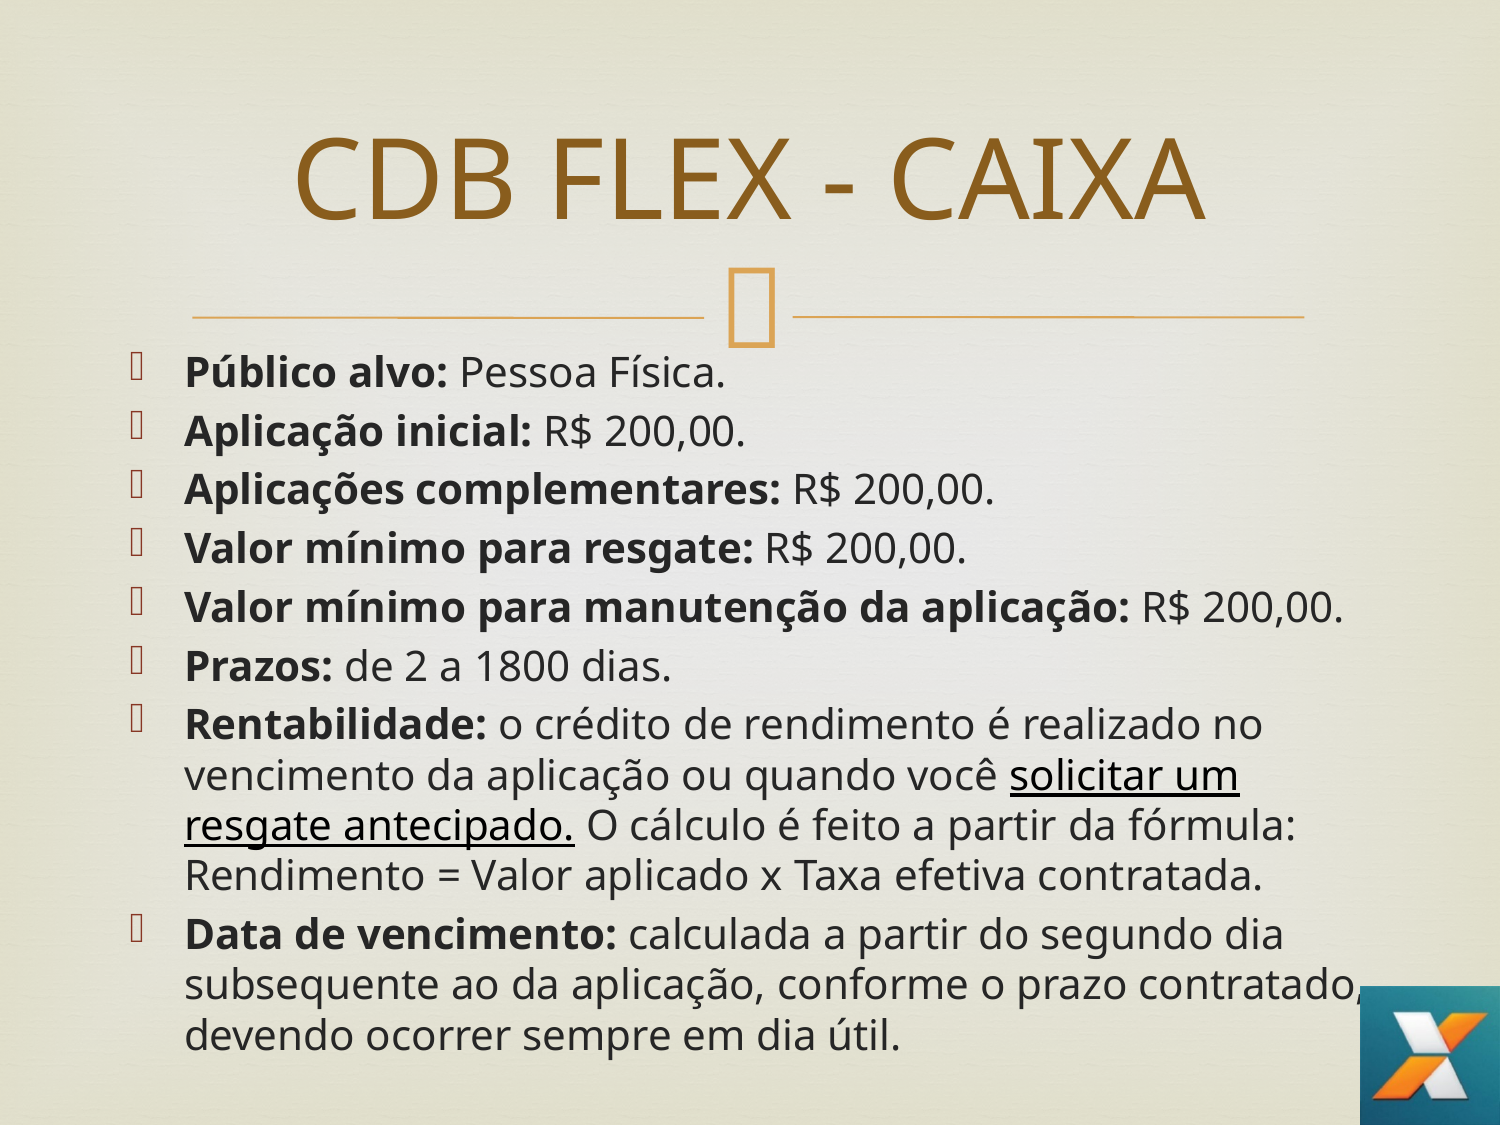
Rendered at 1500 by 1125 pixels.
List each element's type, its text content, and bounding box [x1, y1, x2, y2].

picture [1359, 985, 1500, 1125]
list Público alvo: Pessoa Física​. Aplicação inicial: R$ 200,00. Aplicações complementares: R$ 200,00. Valor mínimo para resgate: R$ 200,00. Valor mínimo para manutenção da aplicação: R$ 200,00. Prazos: de 2 a 1800 dias. Rentabilidade: o crédito de rendimento é realizado no vencimento da aplicação ou quando você solicitar um resgate antecipado. O cálculo é feito a partir da fórmula: Rendimento = Valor aplicado x Taxa efetiva contratada. Data de vencimento: calculada a partir do segundo dia subsequente ao da aplicação, conforme o prazo contratado, devendo ocorrer sempre em dia útil. [114, 338, 1386, 1083]
title CDB FLEX - CAIXA [112, 93, 1386, 256]
